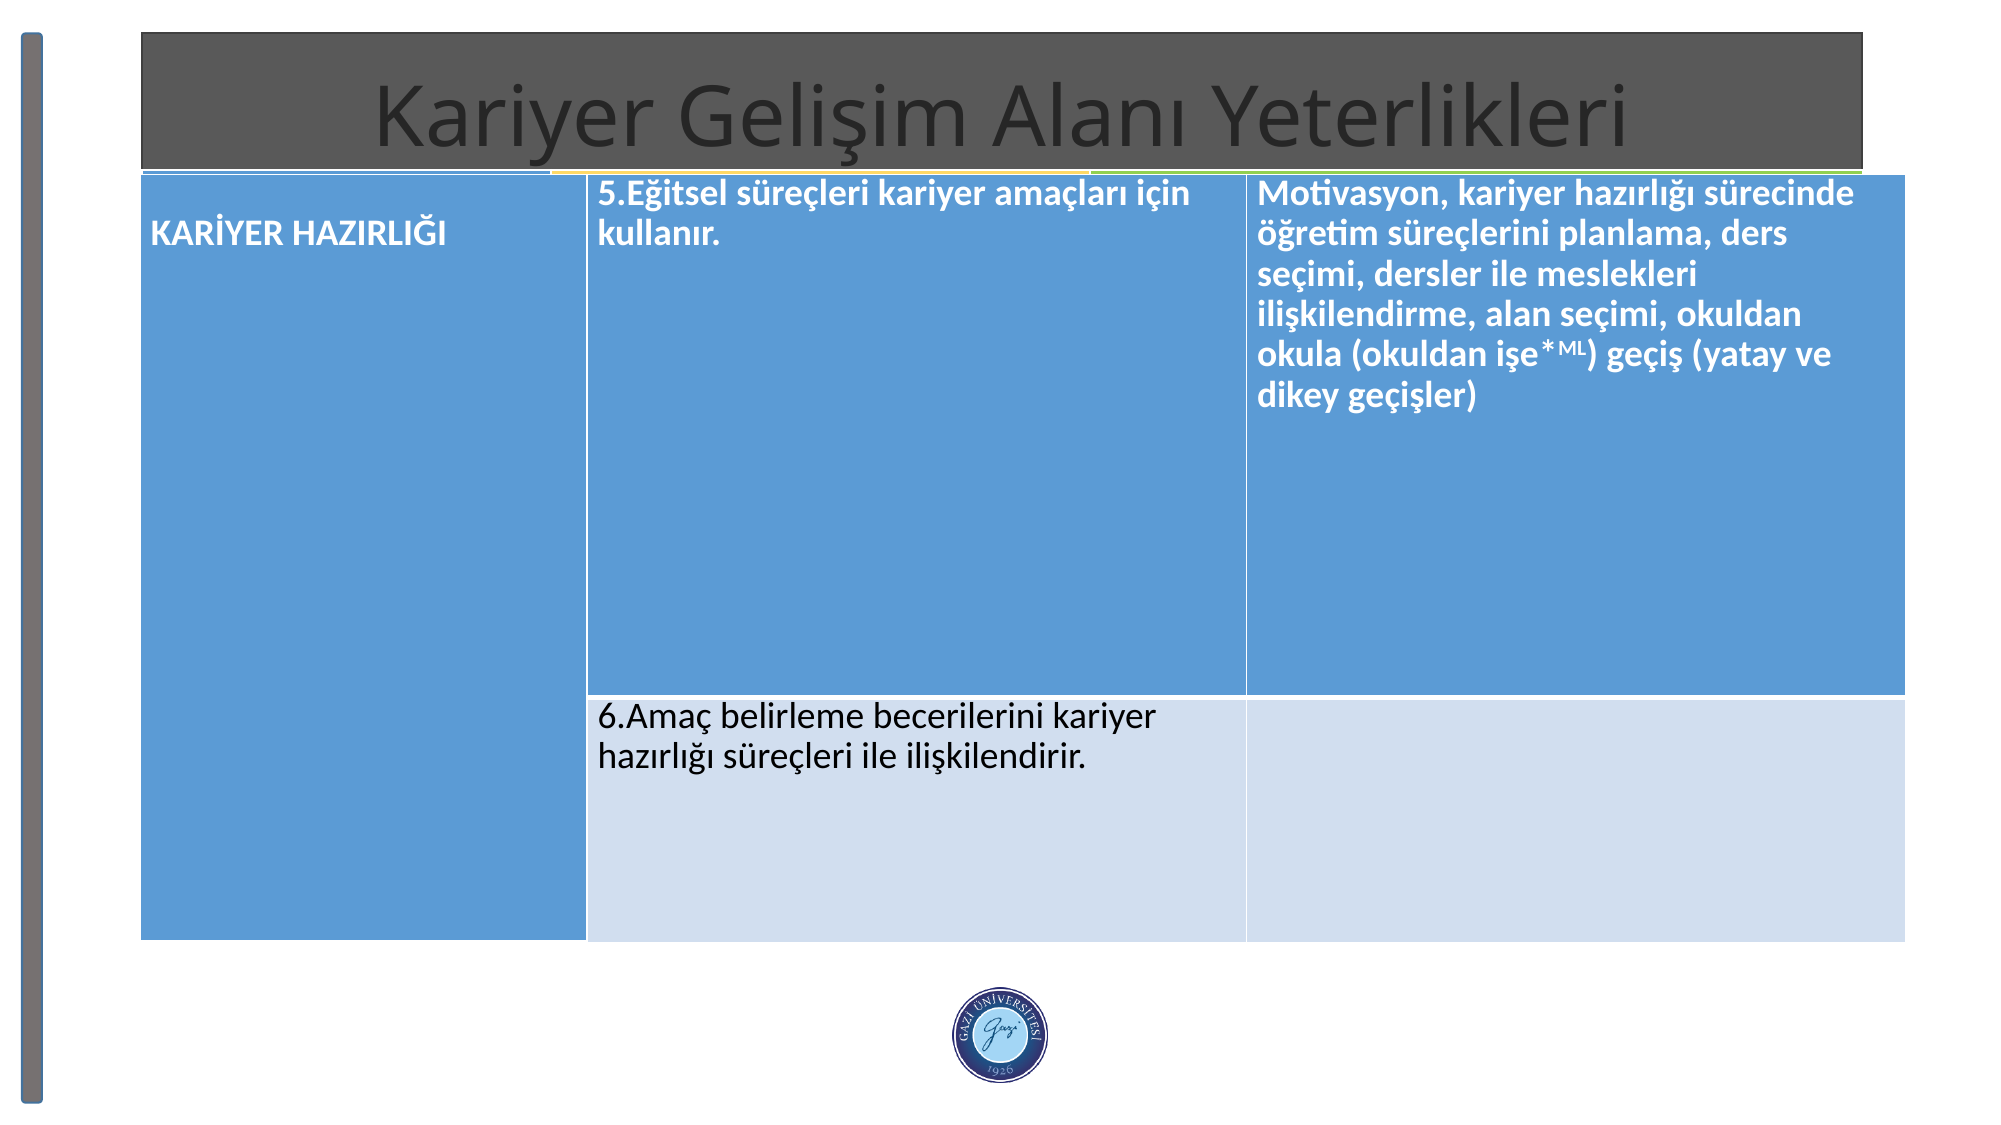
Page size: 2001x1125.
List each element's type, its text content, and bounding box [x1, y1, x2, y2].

table_header KARİYER HAZIRLIĞI [141, 175, 586, 940]
table_header 5.Eğitsel süreçleri kariyer amaçları için kullanır. [588, 175, 1246, 695]
table_cell [1247, 700, 1905, 942]
table_cell 6.Amaç belirleme becerilerini kariyer hazırlığı süreçleri ile ilişkilendirir. [588, 700, 1246, 942]
picture [952, 987, 1048, 1083]
list Kariyer Gelişim Alanı Yeterlikleri [53, 55, 1952, 175]
table_header Motivasyon, kariyer hazırlığı sürecinde öğretim süreçlerini planlama, ders seçimi, dersler ile meslekleri ilişkilendirme, alan seçimi, okuldan okula (okuldan işe*ML) geçiş (yatay ve dikey geçişler) [1247, 175, 1905, 695]
